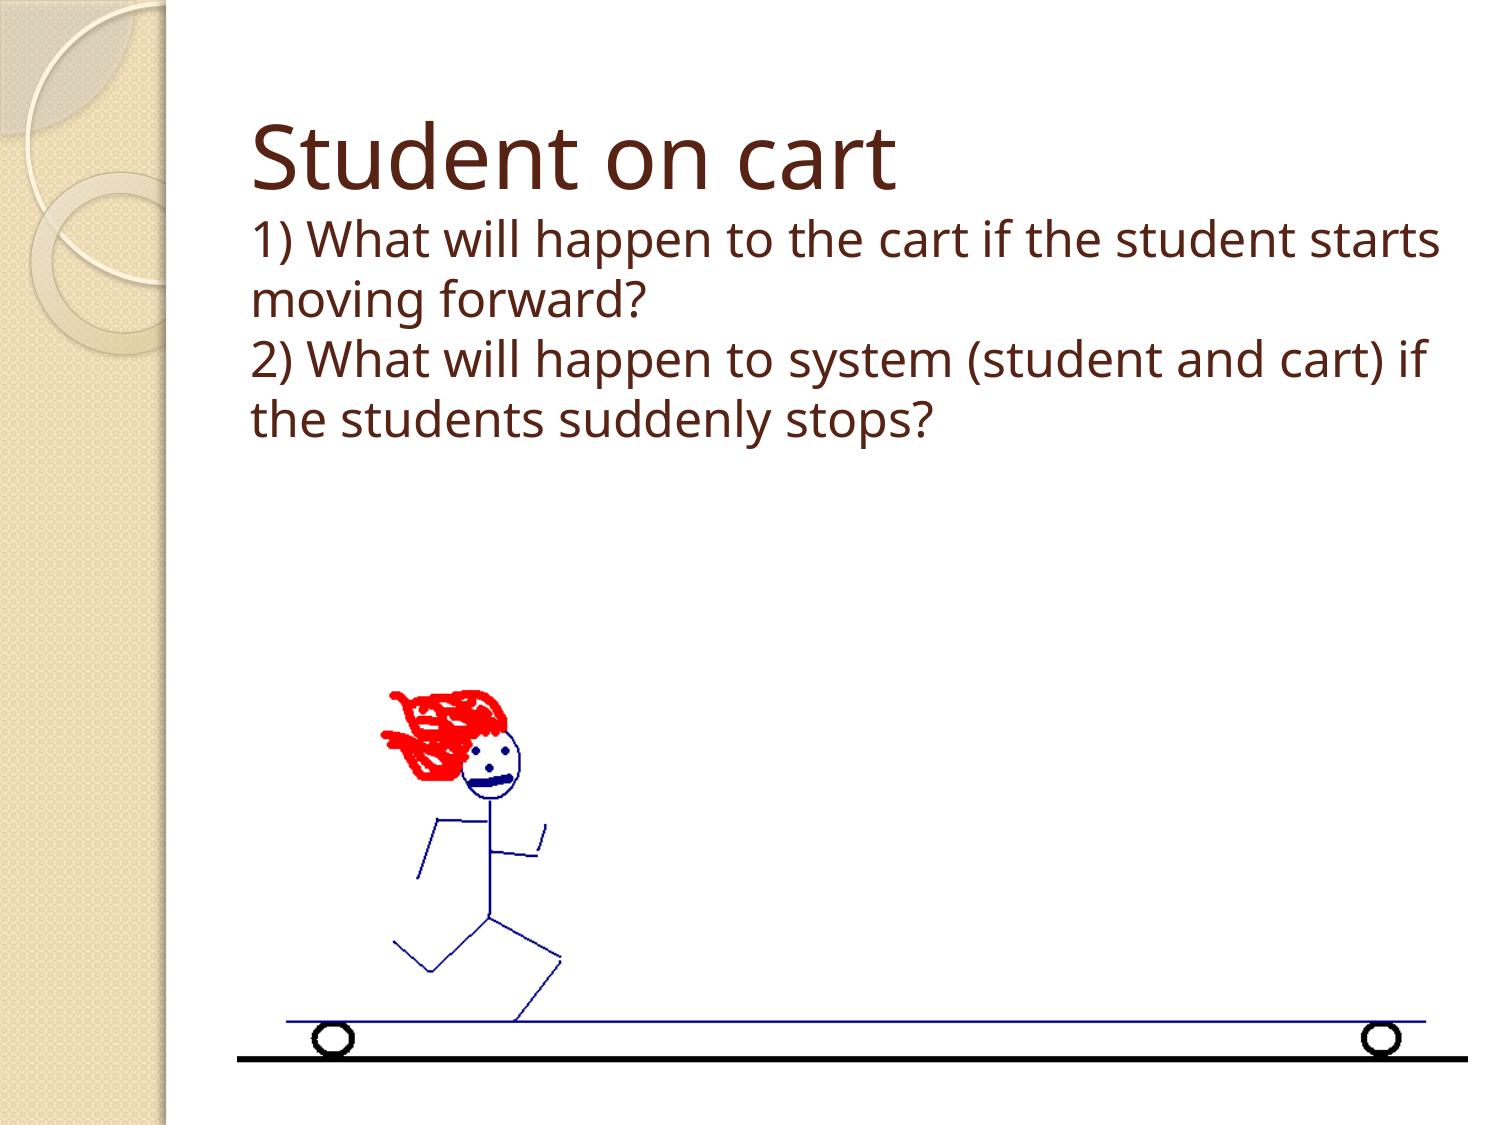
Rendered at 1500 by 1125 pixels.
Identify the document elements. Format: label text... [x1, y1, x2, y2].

title Student on cart 1) What will happen to the cart if the student starts moving forward? 2) What will happen to system (student and cart) if the students suddenly stops? [235, 45, 1466, 563]
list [237, 656, 1468, 1125]
